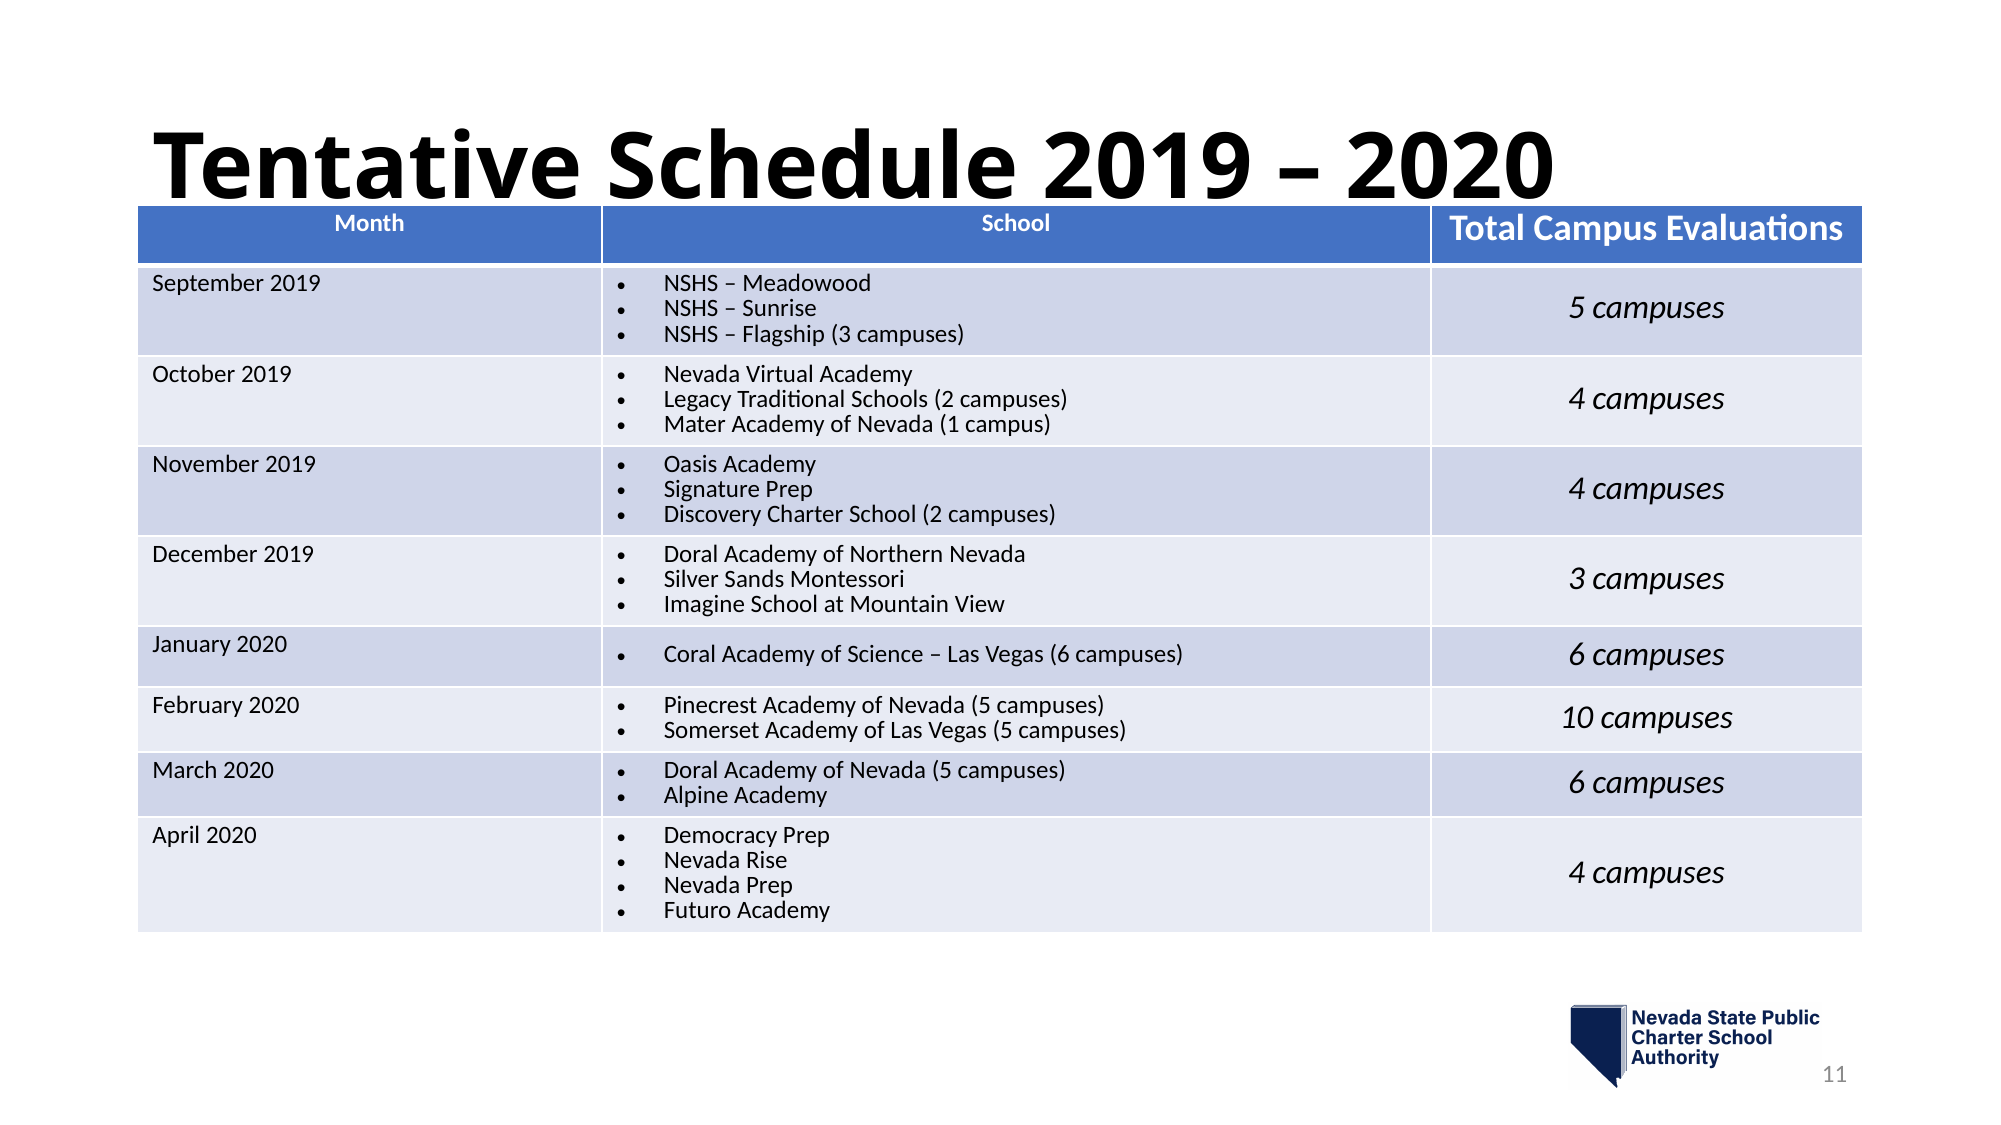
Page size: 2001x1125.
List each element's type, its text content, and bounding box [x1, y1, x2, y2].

table_cell December 2019 [138, 537, 601, 625]
table_cell 5 campuses [1432, 268, 1862, 355]
table_cell March 2020 [138, 753, 601, 816]
table_cell October 2019 [138, 357, 601, 445]
table_cell 6 campuses [1432, 753, 1862, 816]
table_cell February 2020 [138, 688, 601, 751]
table_cell 4 campuses [1432, 447, 1862, 535]
table_cell Doral Academy of Northern Nevada Silver Sands Montessori Imagine School at Mountain View [603, 537, 1430, 625]
table_cell 6 campuses [1432, 627, 1862, 686]
table_cell Nevada Virtual Academy Legacy Traditional Schools (2 campuses) Mater Academy of Nevada (1 campus) [603, 357, 1430, 445]
table_cell November 2019 [138, 447, 601, 535]
table_cell Democracy Prep Nevada Rise Nevada Prep Futuro Academy [603, 818, 1430, 932]
table_cell NSHS – Meadowood NSHS – Sunrise NSHS – Flagship (3 campuses) [603, 268, 1430, 355]
slide_number 11 [1412, 1042, 1863, 1103]
table_cell Doral Academy of Nevada (5 campuses) Alpine Academy [603, 753, 1430, 816]
table_cell Coral Academy of Science – Las Vegas (6 campuses) [603, 627, 1430, 686]
table_header Total Campus Evaluations [1432, 206, 1862, 263]
table_header School [603, 206, 1430, 263]
table_cell 4 campuses [1432, 818, 1862, 932]
table_header Month [138, 206, 601, 263]
table_cell Oasis Academy Signature Prep Discovery Charter School (2 campuses) [603, 447, 1430, 535]
table_cell 4 campuses [1432, 357, 1862, 445]
table_cell January 2020 [138, 627, 601, 686]
table_cell Pinecrest Academy of Nevada (5 campuses) Somerset Academy of Las Vegas (5 campuses) [603, 688, 1430, 751]
picture [1568, 1002, 1822, 1091]
table_cell September 2019 [138, 268, 601, 355]
title Tentative Schedule 2019 – 2020 [137, 59, 1863, 204]
table_cell April 2020 [138, 818, 601, 932]
table_cell 10 campuses [1432, 688, 1862, 751]
table_cell 3 campuses [1432, 537, 1862, 625]
